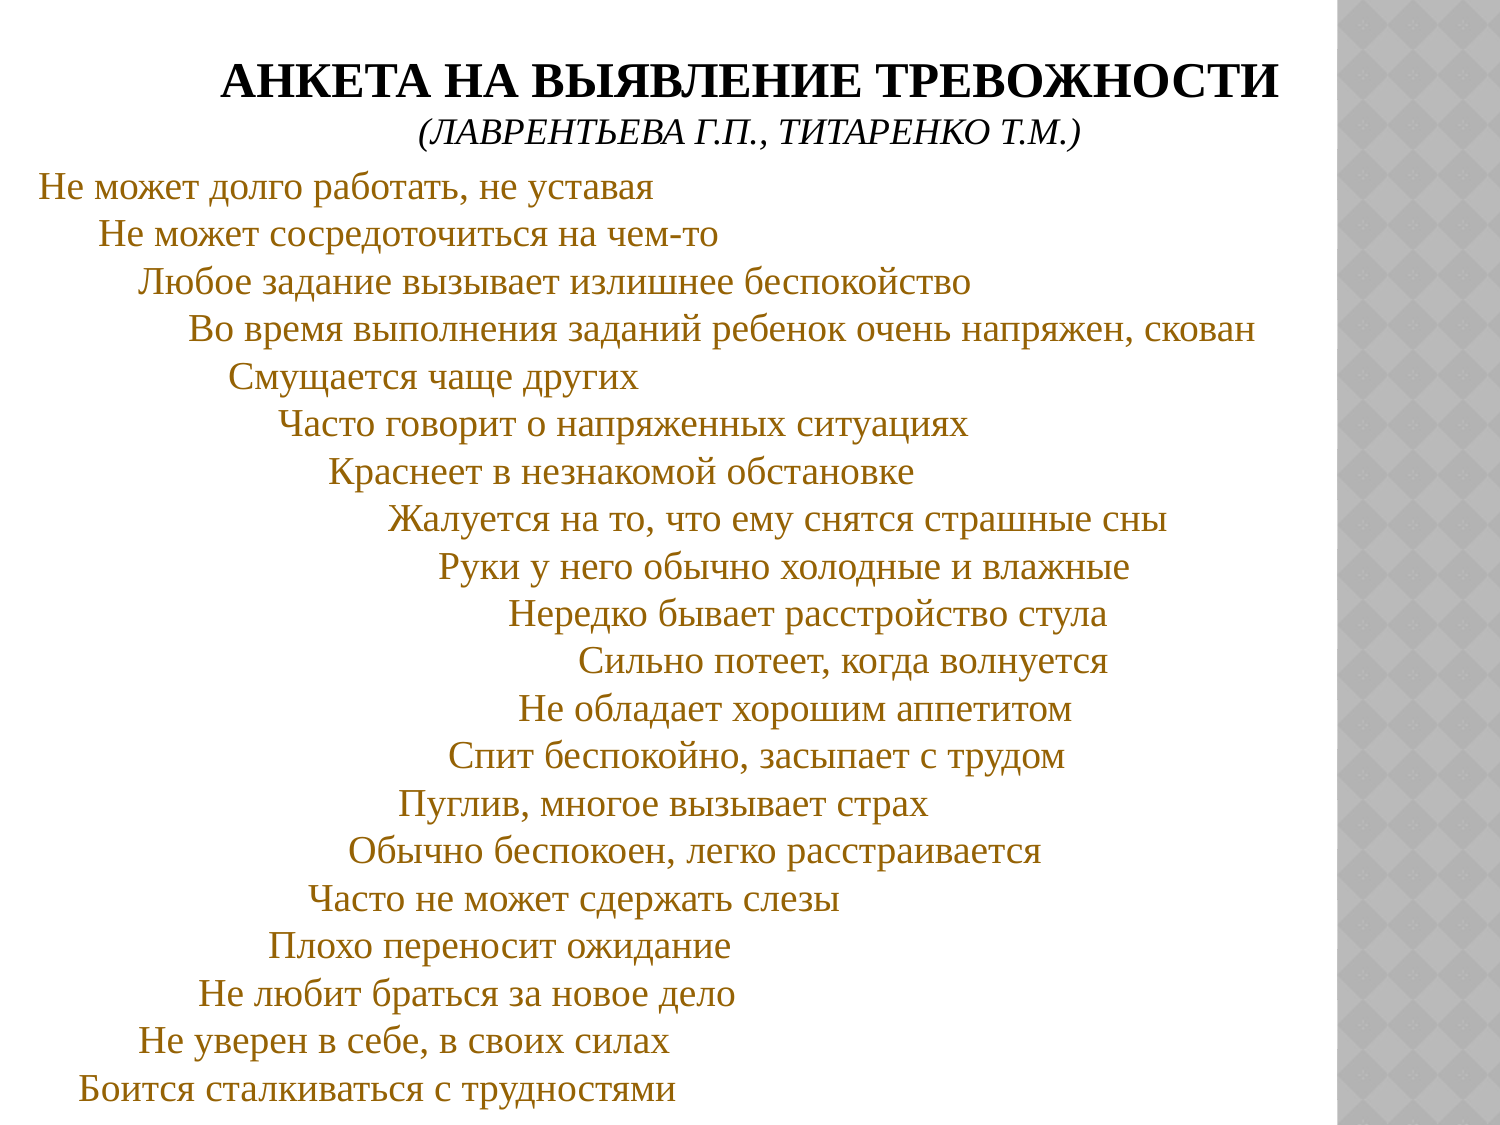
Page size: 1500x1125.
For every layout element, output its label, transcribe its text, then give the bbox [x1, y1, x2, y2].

title Анкета на выявление тревожности (Лаврентьева Г.П., Титаренко Т.М.) [75, 45, 1425, 153]
text_box Не может долго работать, не уставая Не может сосредоточиться на чем-то Любое задание вызывает излишнее беспокойство Во время выполнения заданий ребенок очень напряжен, скован Смущается чаще других Часто говорит о напряженных ситуациях Краснеет в незнакомой обстановке Жалуется на то, что ему снятся страшные сны Руки у него обычно холодные и влажные Нередко бывает расстройство стула Сильно потеет, когда волнуется Не обладает хорошим аппетитом Спит беспокойно, засыпает с трудом Пуглив, многое вызывает страх Обычно беспокоен, легко расстраивается Часто не может сдержать слезы Плохо переносит ожидание Не любит браться за новое дело Не уверен в себе, в своих силах Боится сталкиваться с трудностями [23, 152, 1341, 1125]
